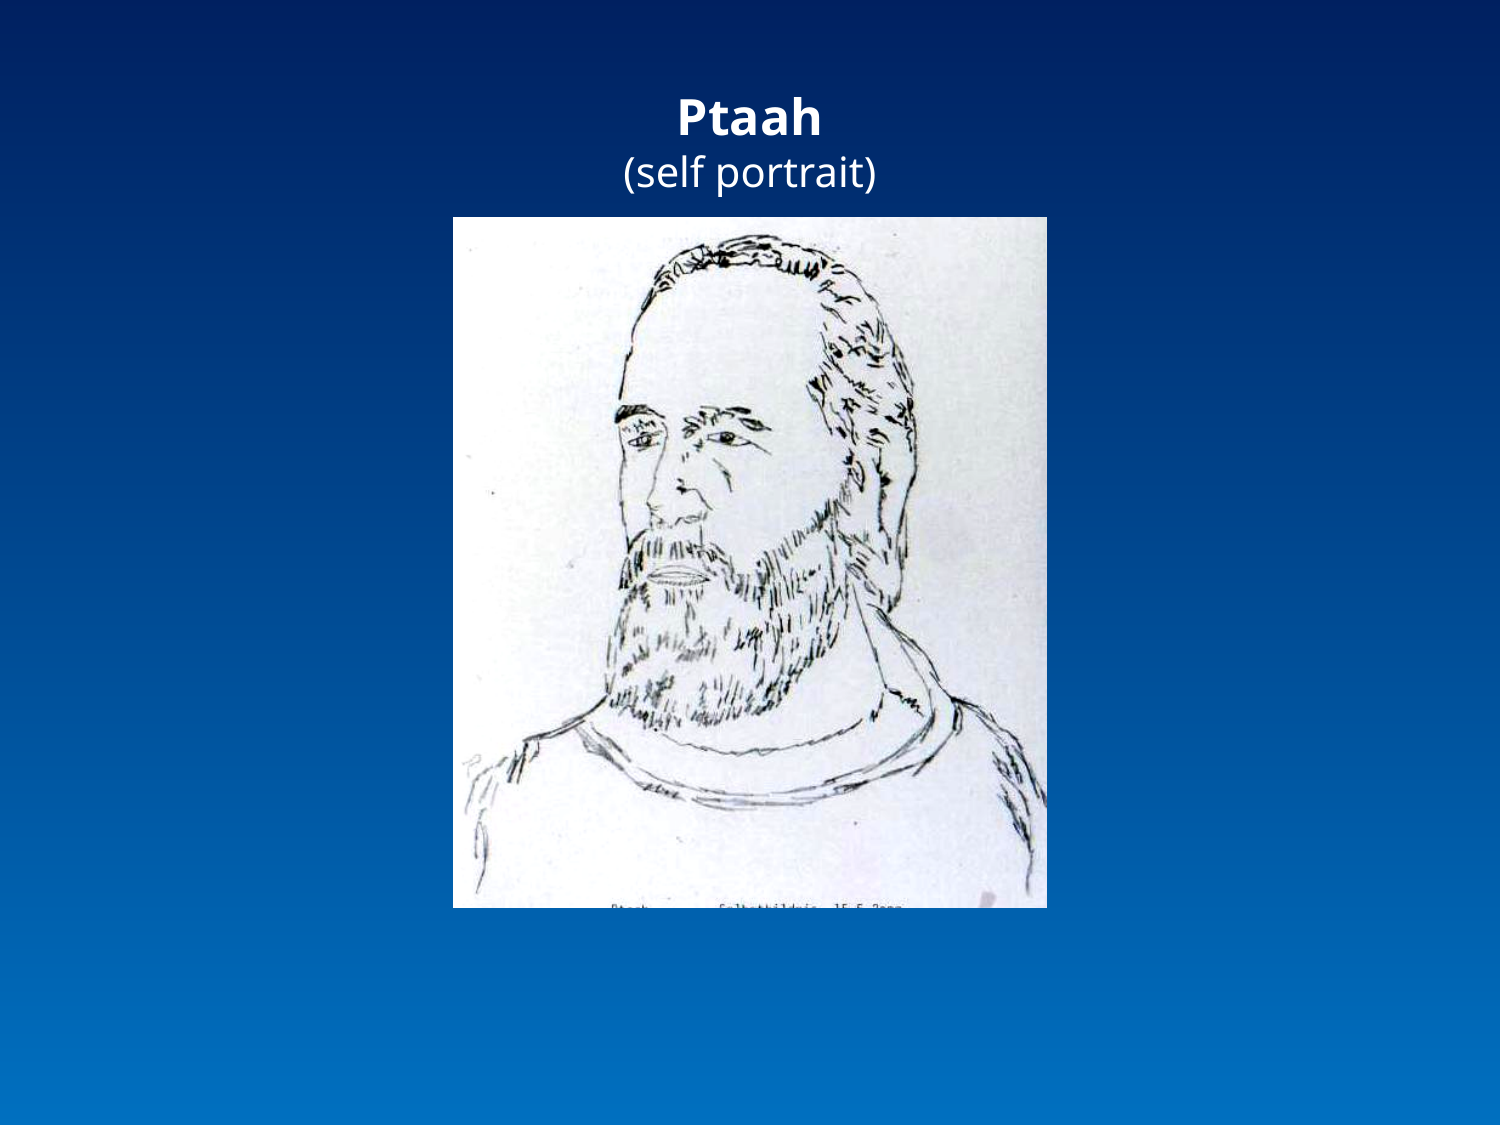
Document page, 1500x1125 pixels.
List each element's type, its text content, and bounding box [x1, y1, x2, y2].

picture [452, 216, 1048, 909]
text_box Ptaah (self portrait) [608, 78, 892, 203]
